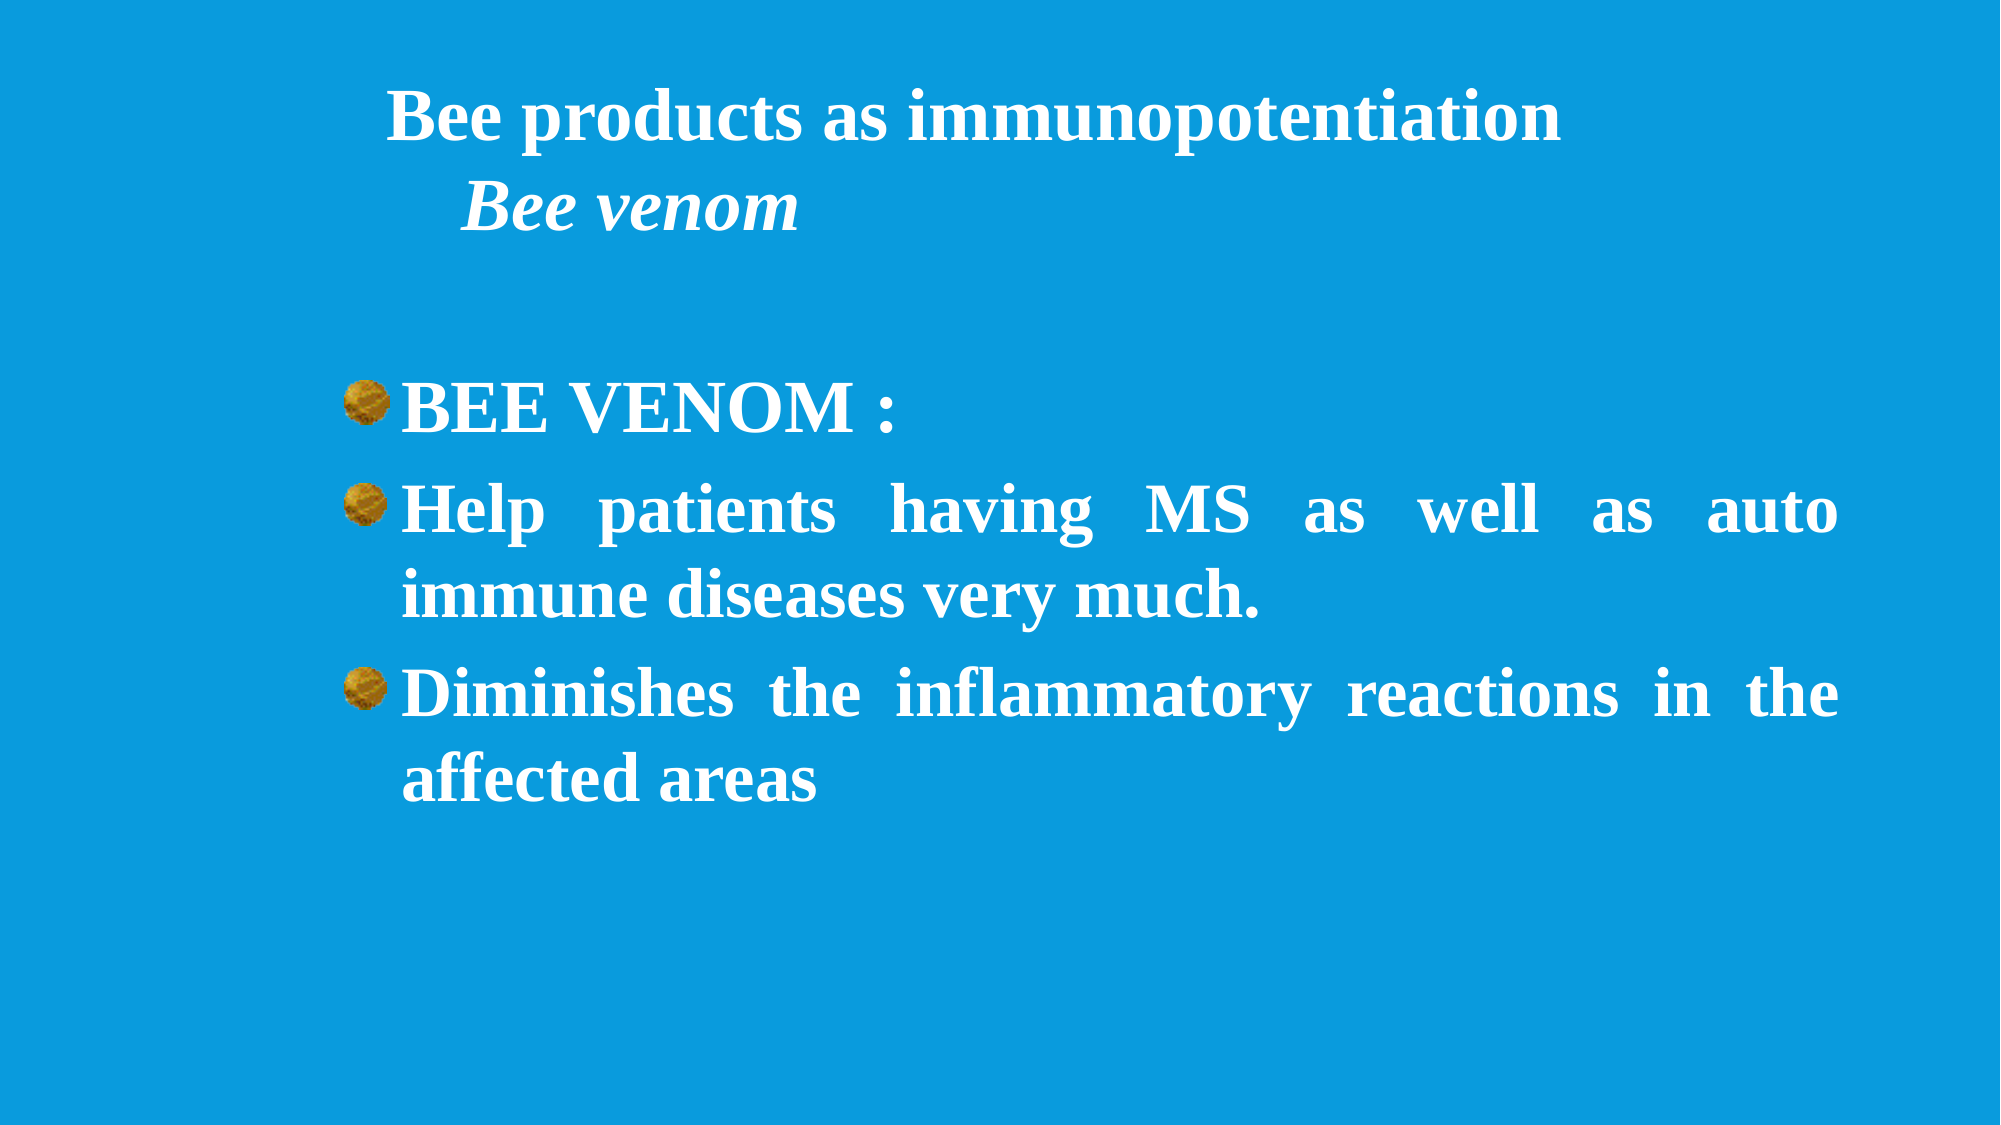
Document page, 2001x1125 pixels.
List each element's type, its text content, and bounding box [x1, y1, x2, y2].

picture [345, 381, 389, 424]
picture [345, 668, 386, 709]
text_box BEE VENOM : Help patients having MS as well as auto immune diseases very much. Diminishes the inflammatory reactions in the affected areas [329, 350, 1857, 913]
picture [345, 484, 386, 525]
text_box Bee products as immunopotentiation Bee venom [371, 57, 1722, 253]
